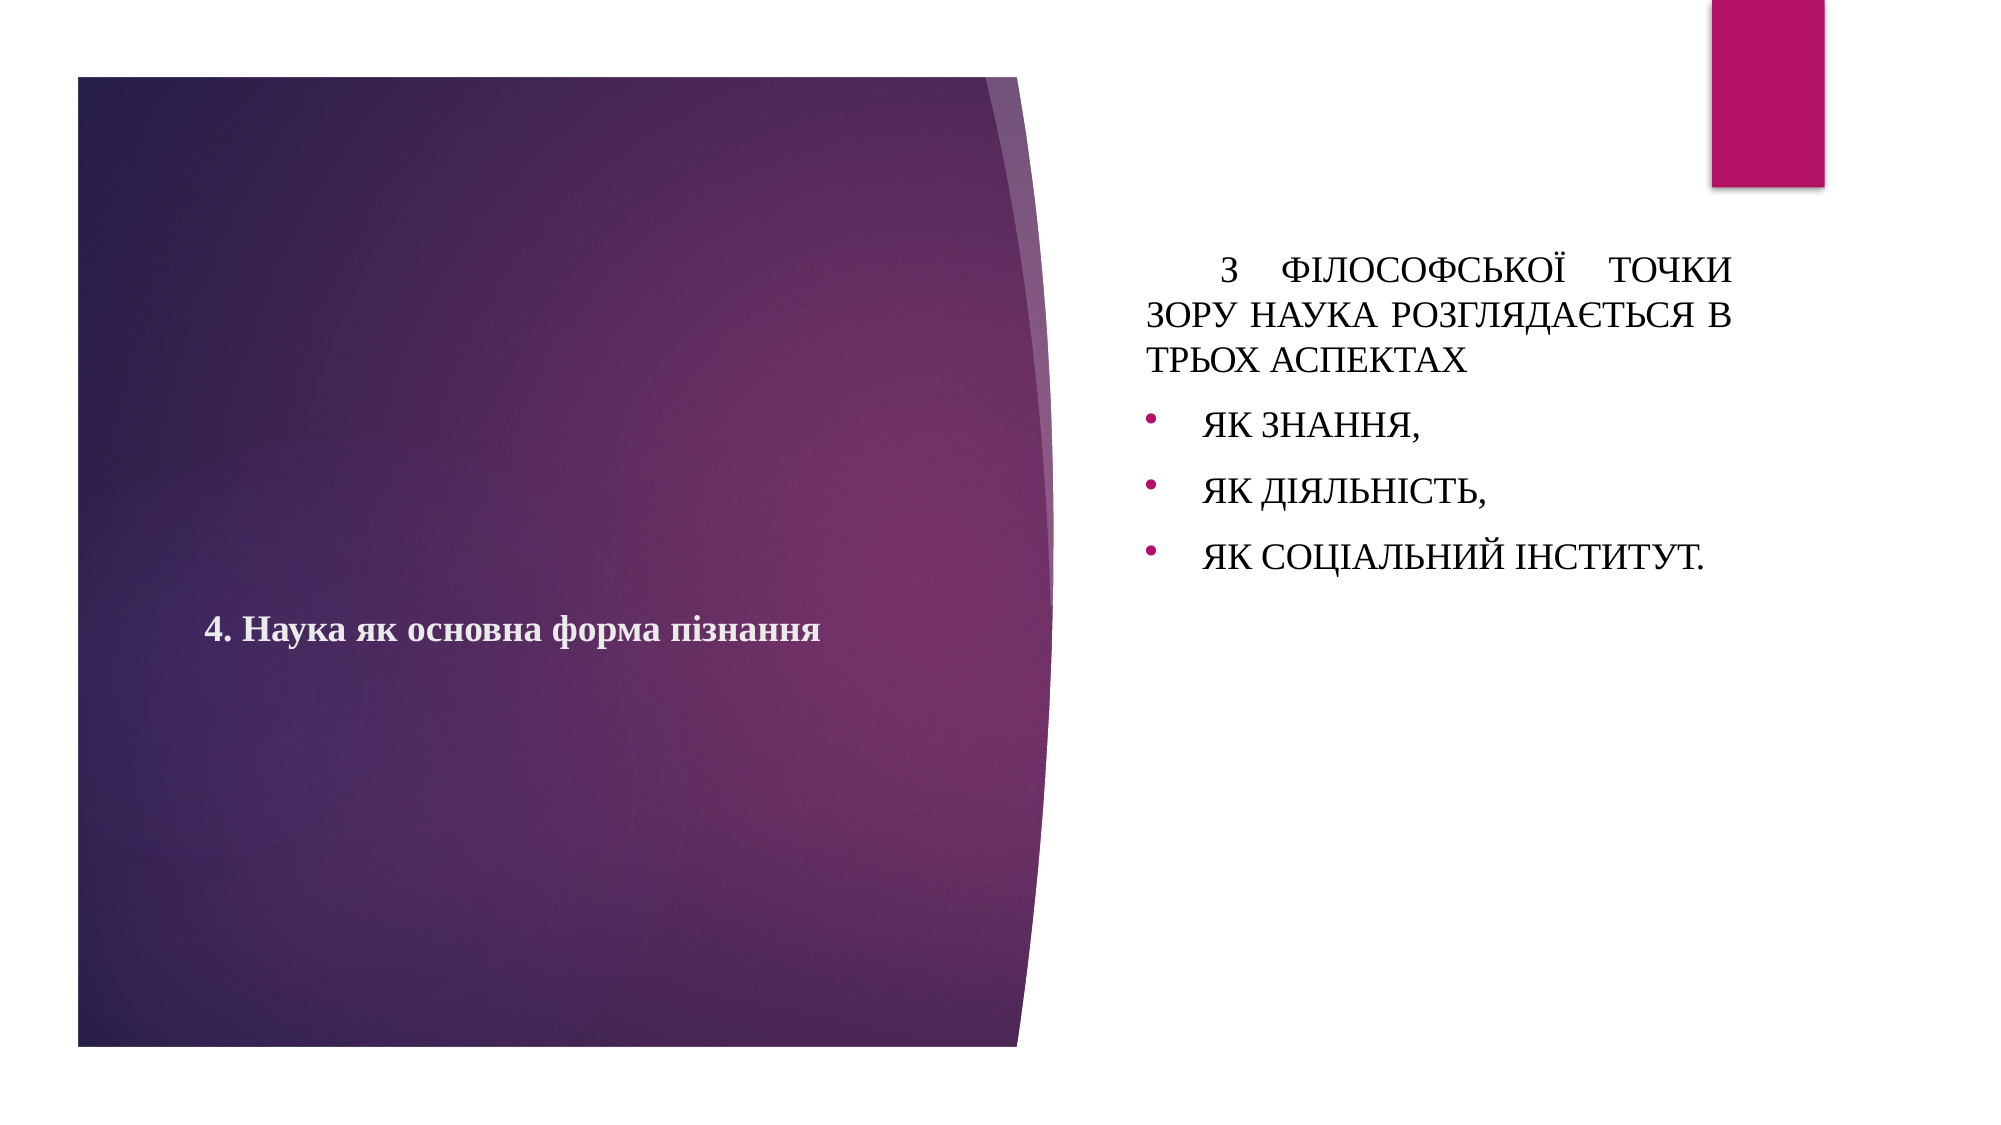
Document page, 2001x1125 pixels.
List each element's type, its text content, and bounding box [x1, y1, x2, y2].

title 4. Наука як основна форма пізнання [189, 439, 904, 814]
list З філософської точки зору наука розглядається в трьох аспектах як знання, як діяльність, як соціальний інститут. [1131, 78, 1748, 814]
